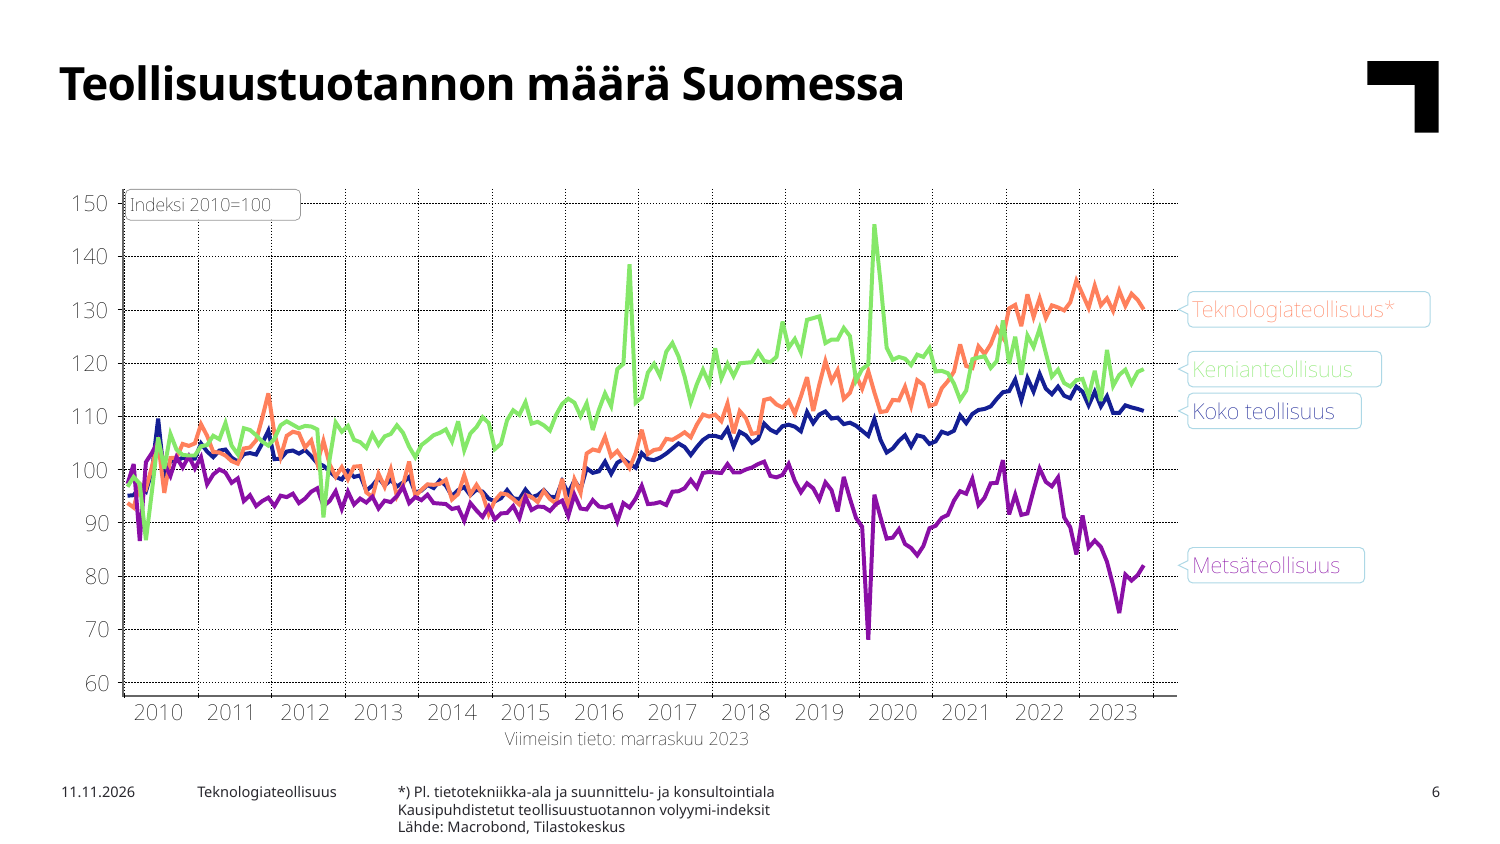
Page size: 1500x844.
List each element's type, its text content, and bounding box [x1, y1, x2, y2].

list Teollisuustuotannon määrä Suomessa [41, 46, 1353, 153]
footer Teknologiateollisuus [182, 775, 382, 803]
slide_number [46, 775, 182, 803]
list *) Pl. tietotekniikka-ala ja suunnittelu- ja konsultointiala Kausipuhdistetut teollisuustuotannon volyymi-indeksit Lähde: Macrobond, Tilastokeskus [382, 775, 1115, 803]
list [62, 180, 1439, 763]
slide_number 6 [1313, 775, 1456, 803]
